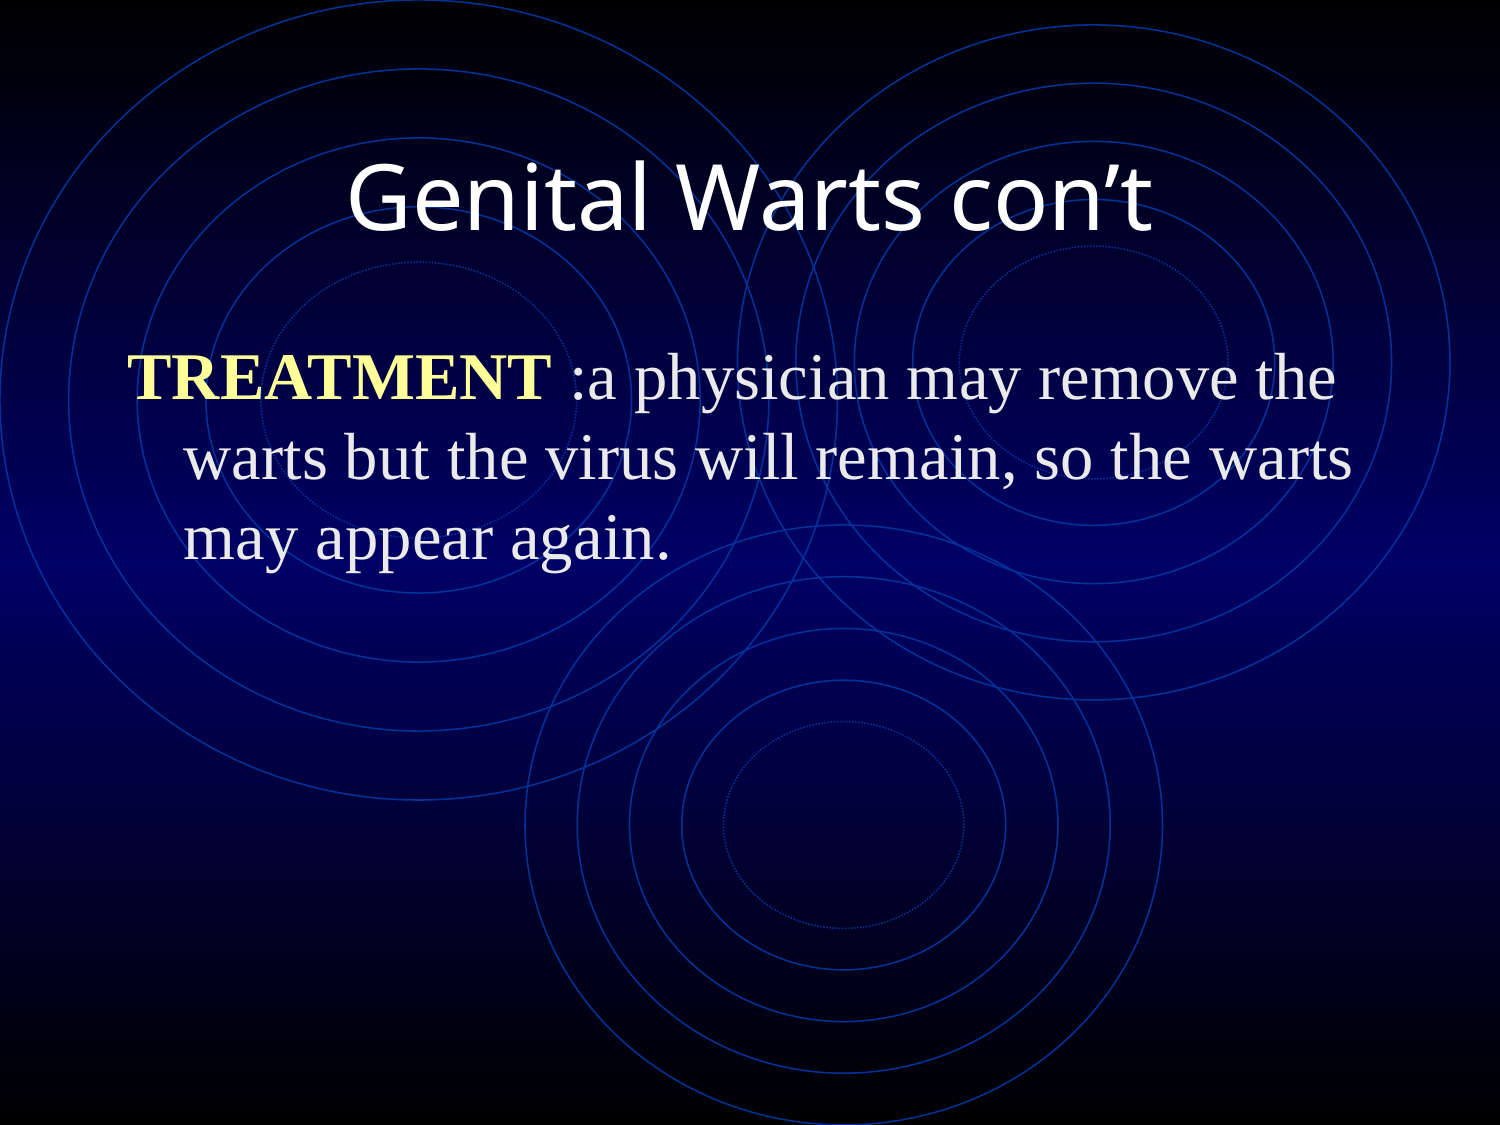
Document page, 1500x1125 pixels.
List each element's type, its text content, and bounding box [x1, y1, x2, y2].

title Genital Warts con’t [112, 99, 1388, 288]
list TREATMENT :a physician may remove the warts but the virus will remain, so the warts may appear again. [112, 324, 1388, 1001]
